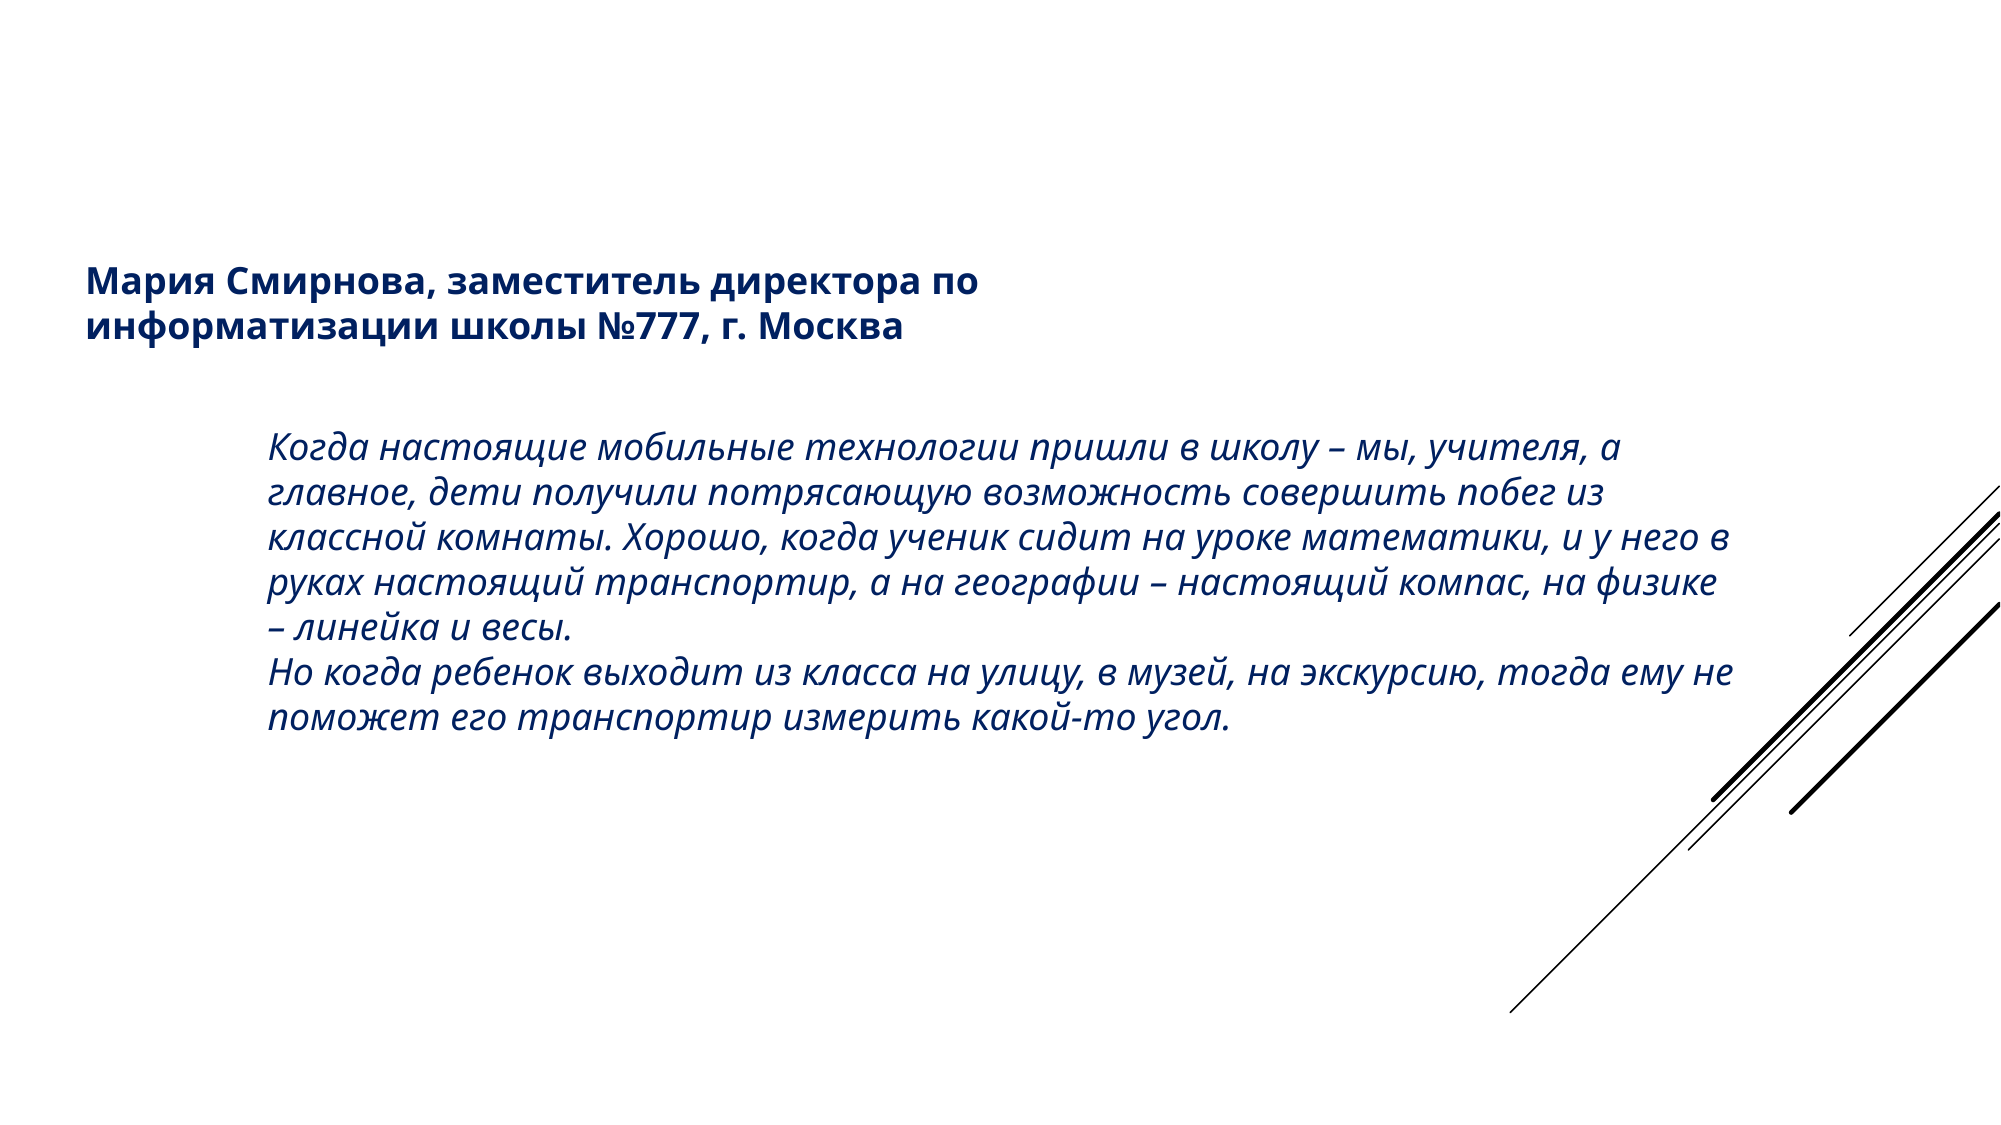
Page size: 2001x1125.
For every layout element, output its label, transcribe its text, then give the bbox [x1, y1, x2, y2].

text_box Мария Смирнова, заместитель директора по информатизации школы №777, г. Москва [70, 249, 1278, 445]
text_box Когда настоящие мобильные технологии пришли в школу – мы, учителя, а главное, дети получили потрясающую возможность совершить побег из классной комнаты. Хорошо, когда ученик сидит на уроке математики, и у него в руках настоящий транспортир, а на географии – настоящий компас, на физике – линейка и весы. Но когда ребенок выходит из класса на улицу, в музей, на экскурсию, тогда ему не поможет его транспортир измерить какой-то угол. [252, 415, 1752, 746]
